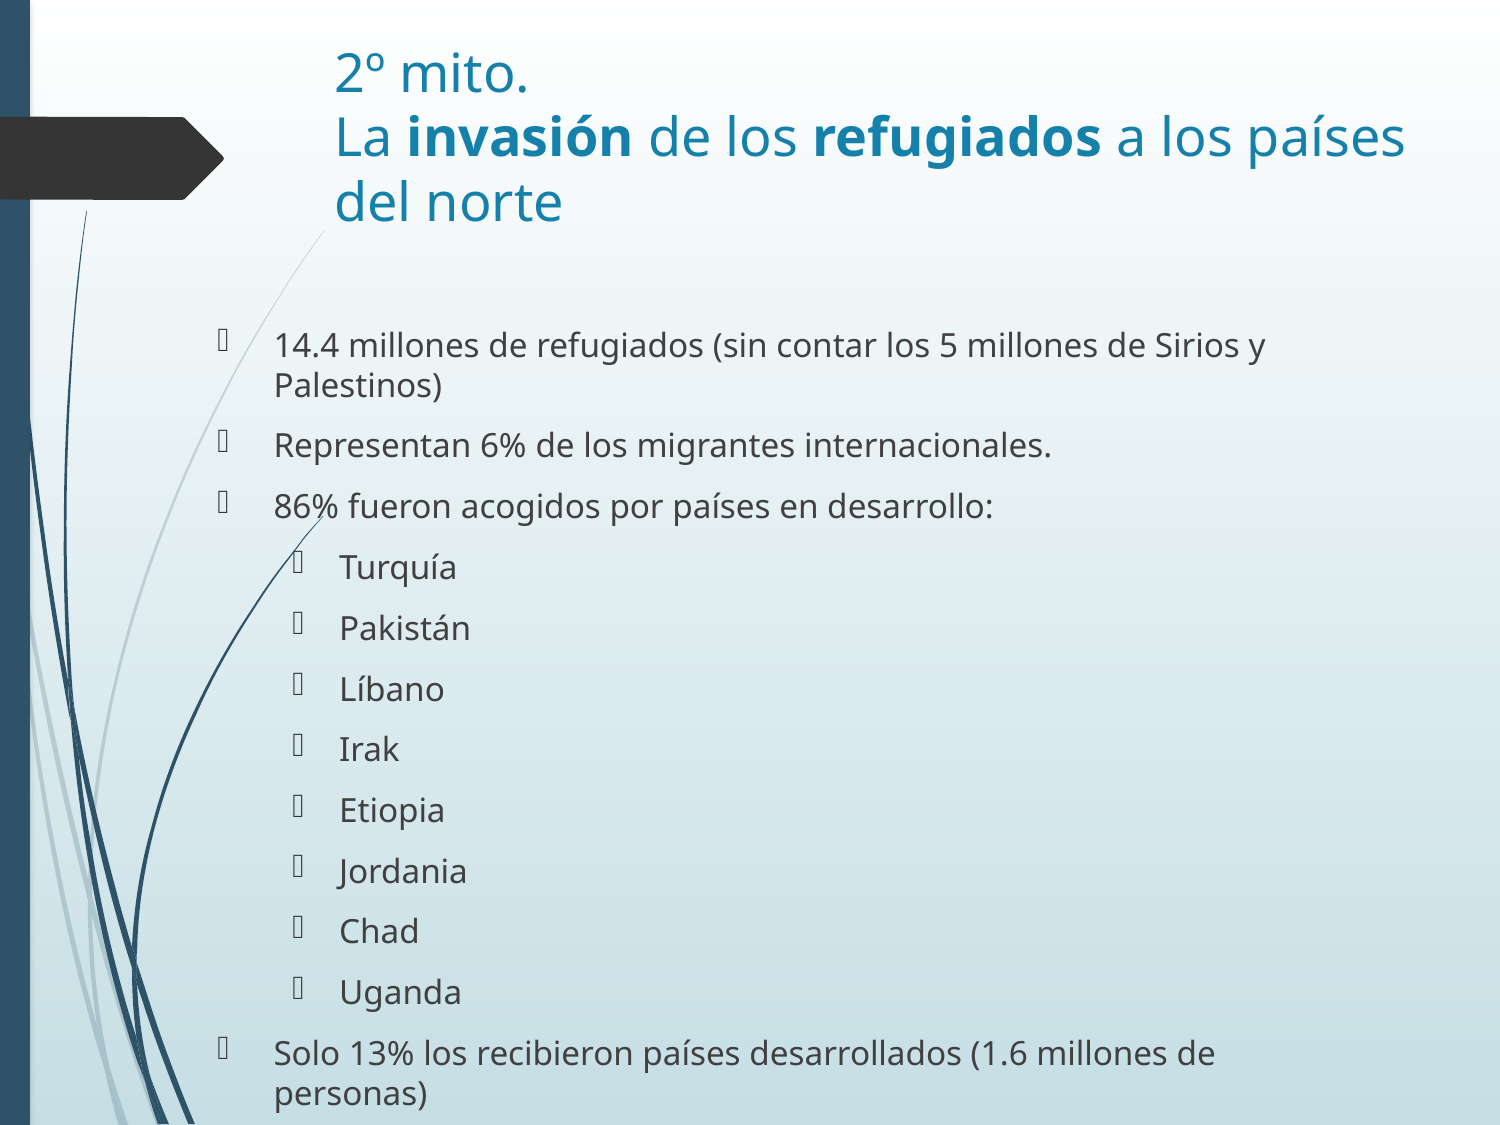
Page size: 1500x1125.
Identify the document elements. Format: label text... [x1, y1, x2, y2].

title 2º mito. La invasión de los refugiados a los países del norte [319, 30, 1482, 241]
list 14.4 millones de refugiados (sin contar los 5 millones de Sirios y Palestinos) Representan 6% de los migrantes internacionales. 86% fueron acogidos por países en desarrollo: Turquía Pakistán Líbano Irak Etiopia Jordania Chad Uganda Solo 13% los recibieron países desarrollados (1.6 millones de personas) [202, 316, 1384, 925]
